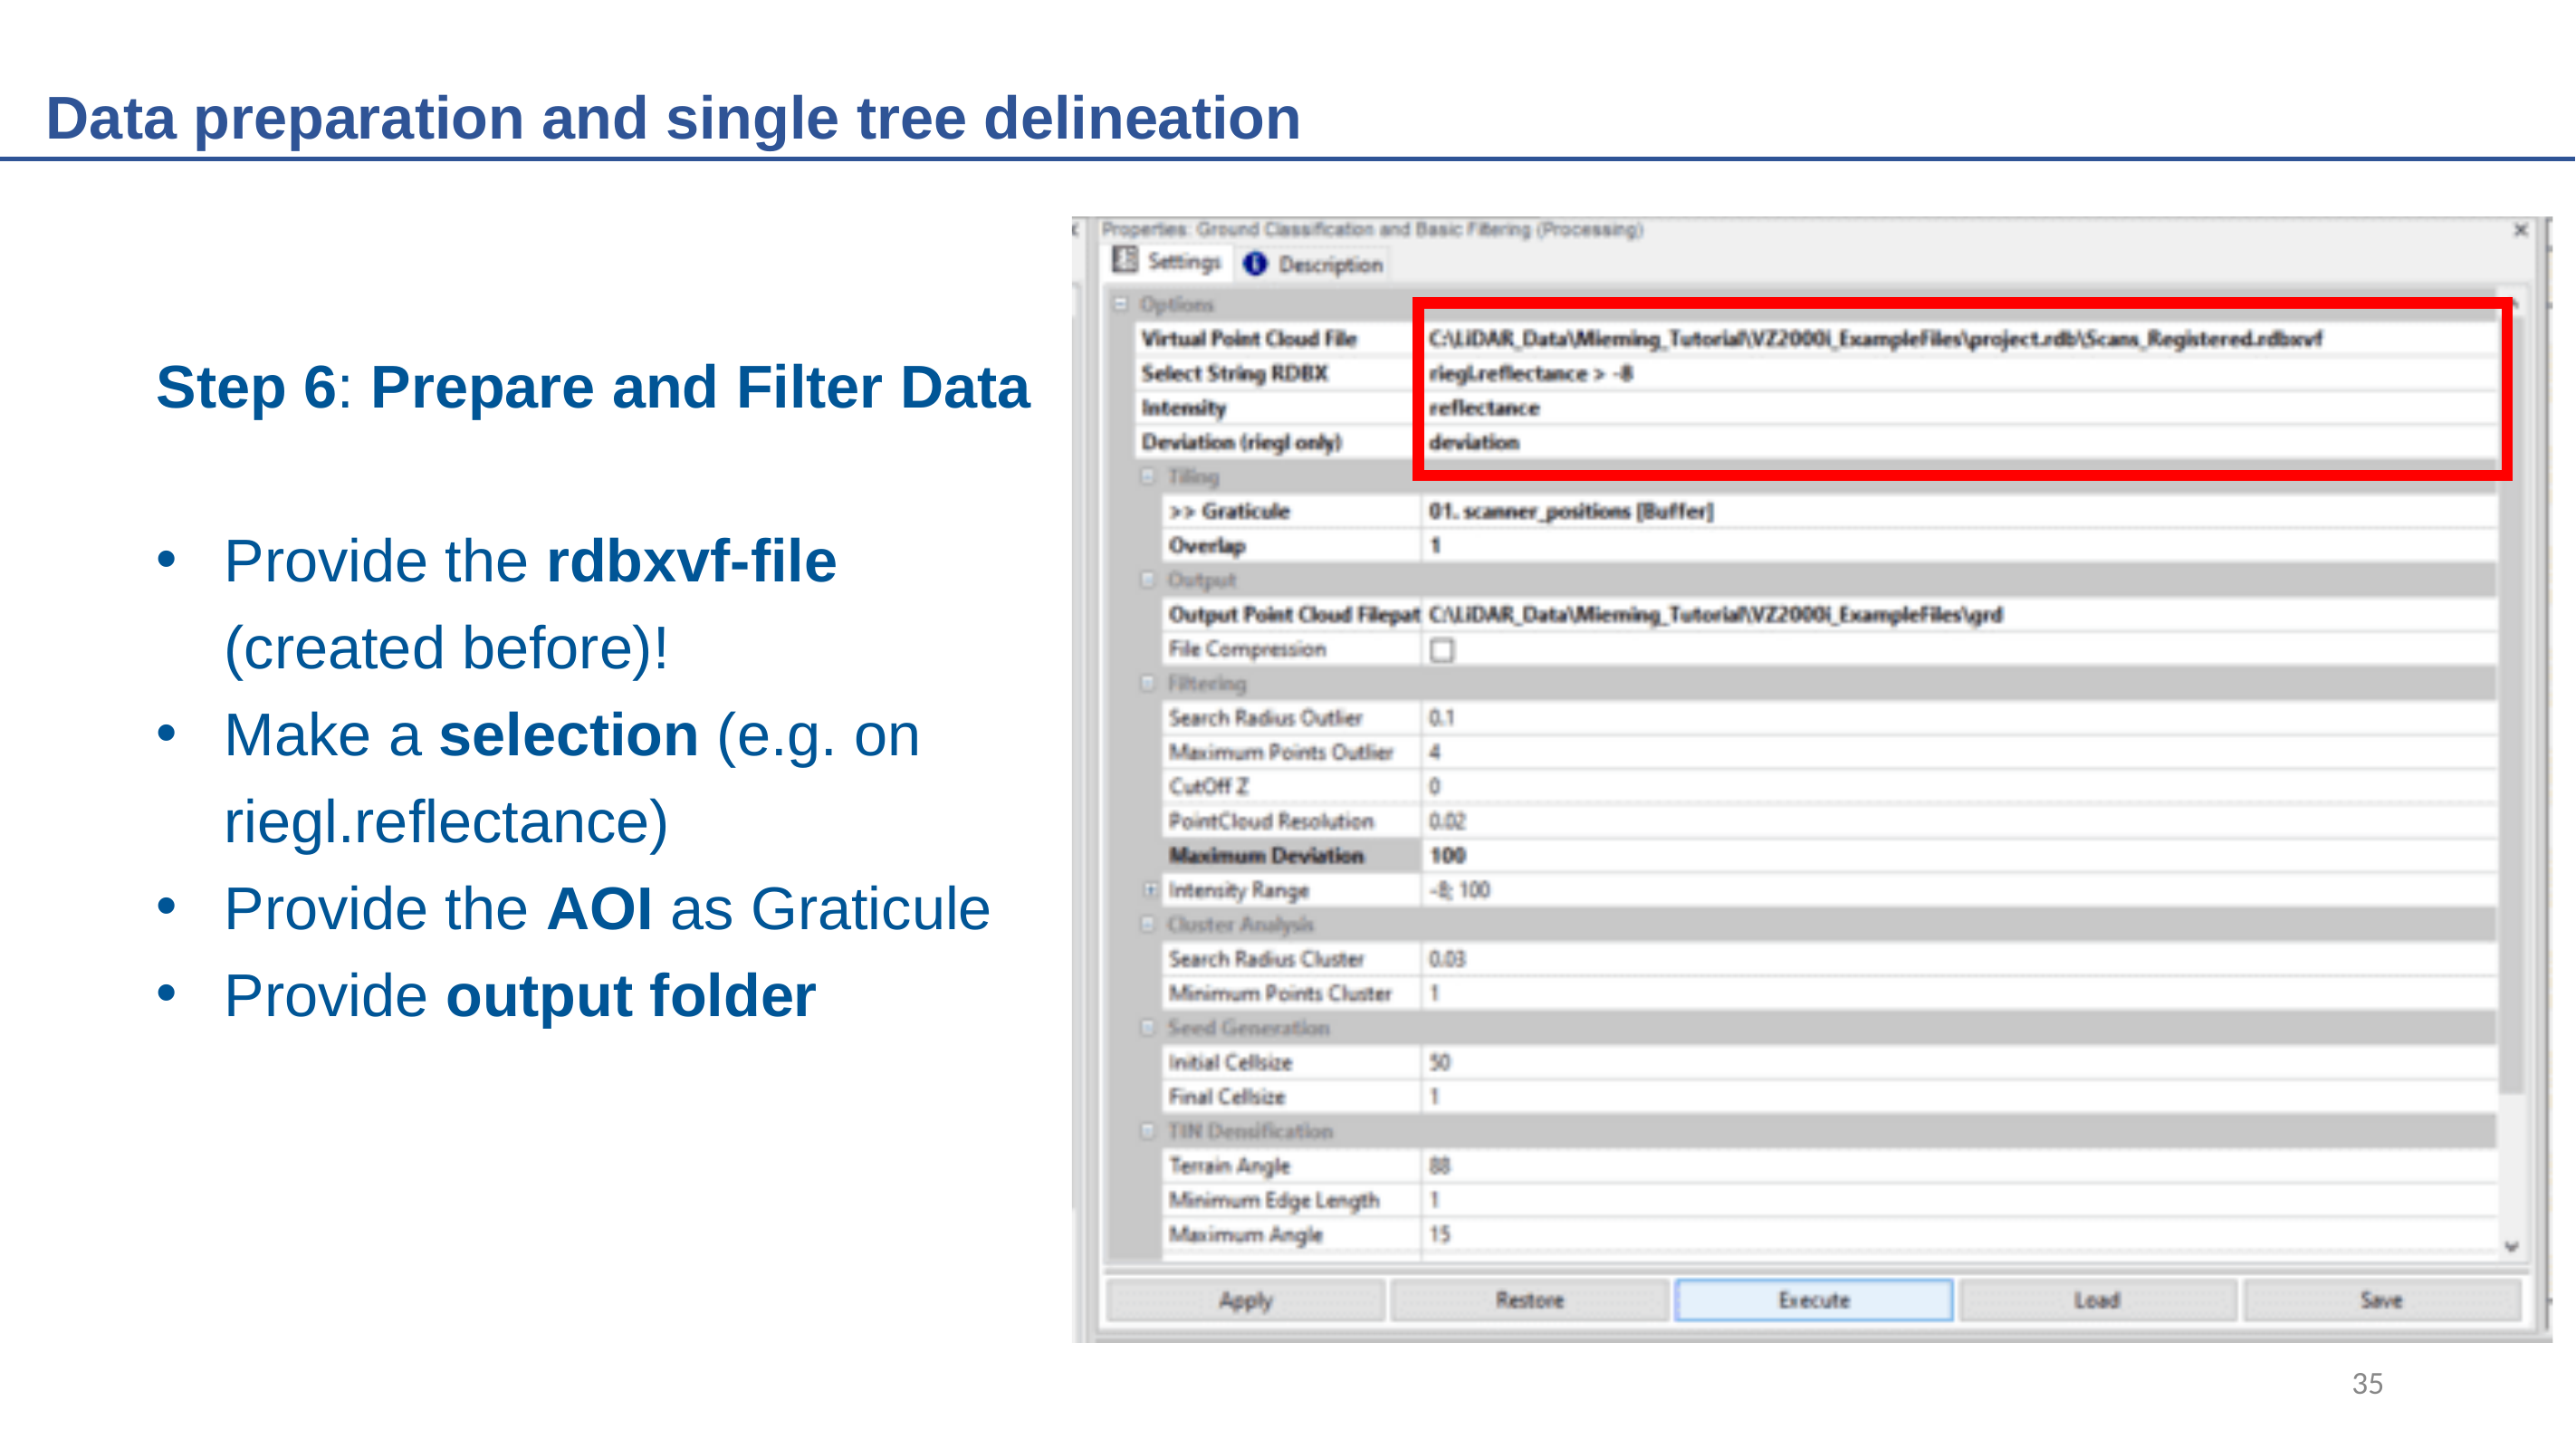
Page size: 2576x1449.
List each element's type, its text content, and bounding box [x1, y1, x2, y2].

text_box Step 6: Prepare and Filter Data Provide the rdbxvf-file (created before)! Make a selection (e.g. on riegl.reflectance) Provide the AOI as Graticule Provide output folder [142, 326, 1063, 1035]
text_box Data preparation and single tree delineation [32, 34, 1465, 157]
slide_number ‹#› [1818, 1351, 2399, 1420]
picture [1071, 216, 2553, 1343]
